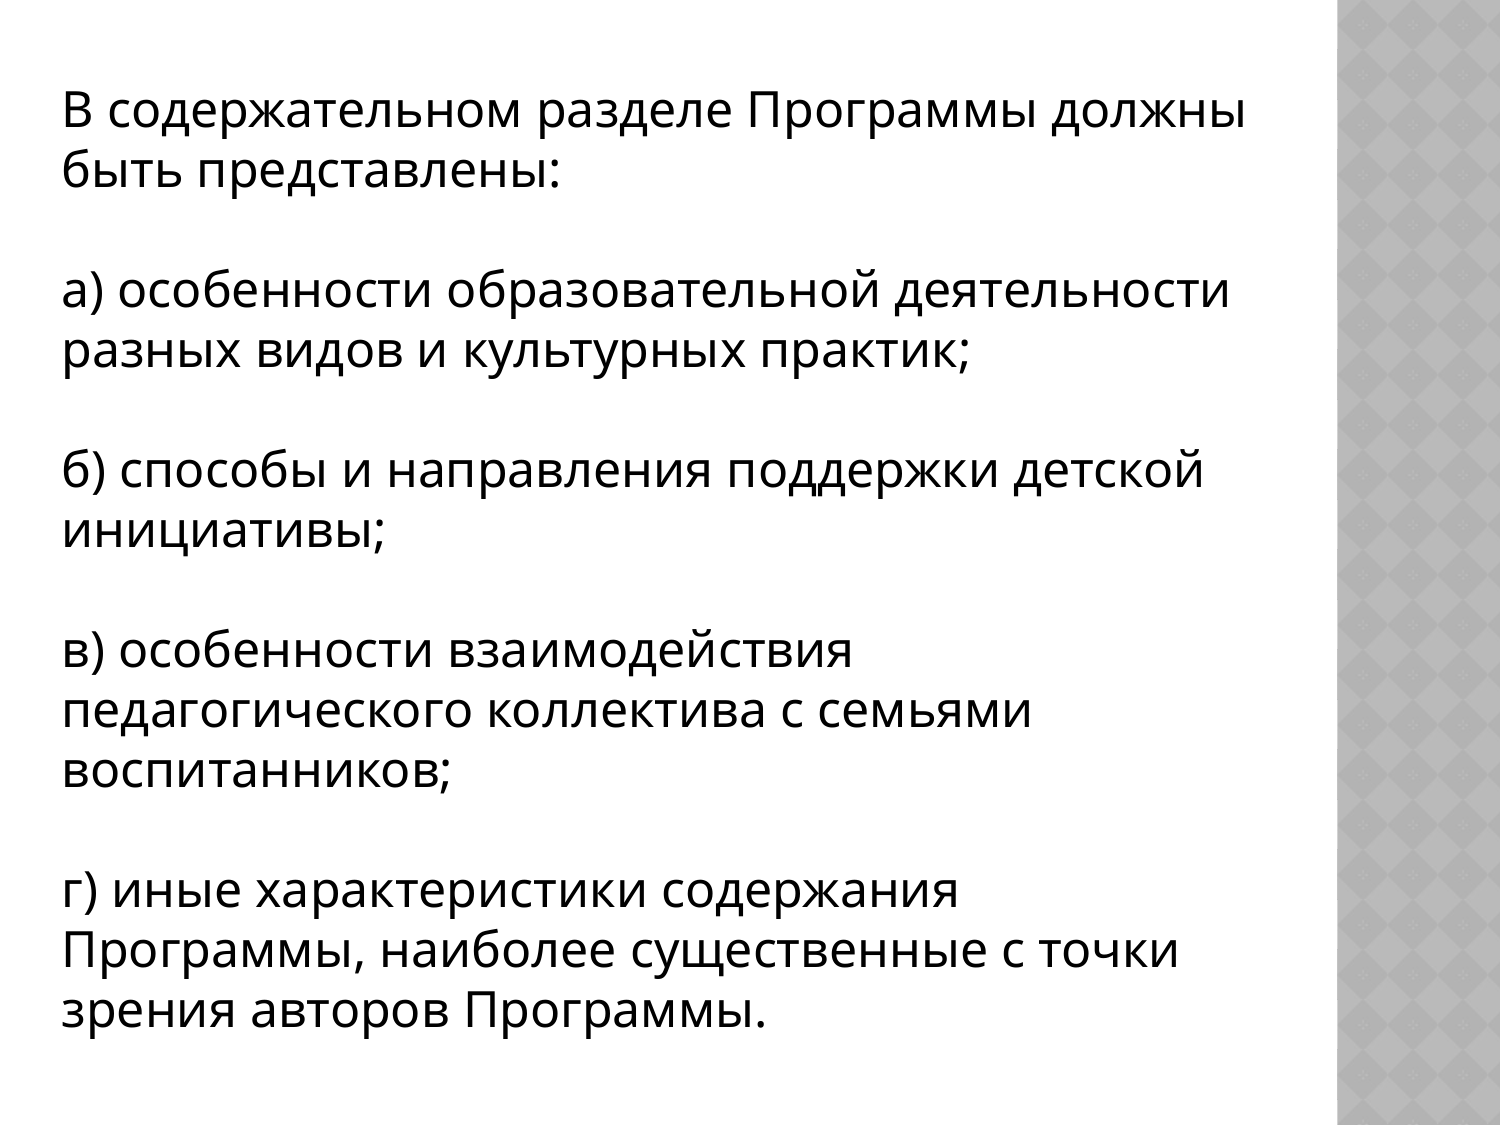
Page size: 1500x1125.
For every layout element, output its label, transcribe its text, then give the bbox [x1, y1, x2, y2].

text_box В содержательном разделе Программы должны быть представлены: а) особенности образовательной деятельности разных видов и культурных практик; б) способы и направления поддержки детской инициативы; в) особенности взаимодействия педагогического коллектива с семьями воспитанников; г) иные характеристики содержания Программы, наиболее существенные с точки зрения авторов Программы. [46, 70, 1290, 1045]
